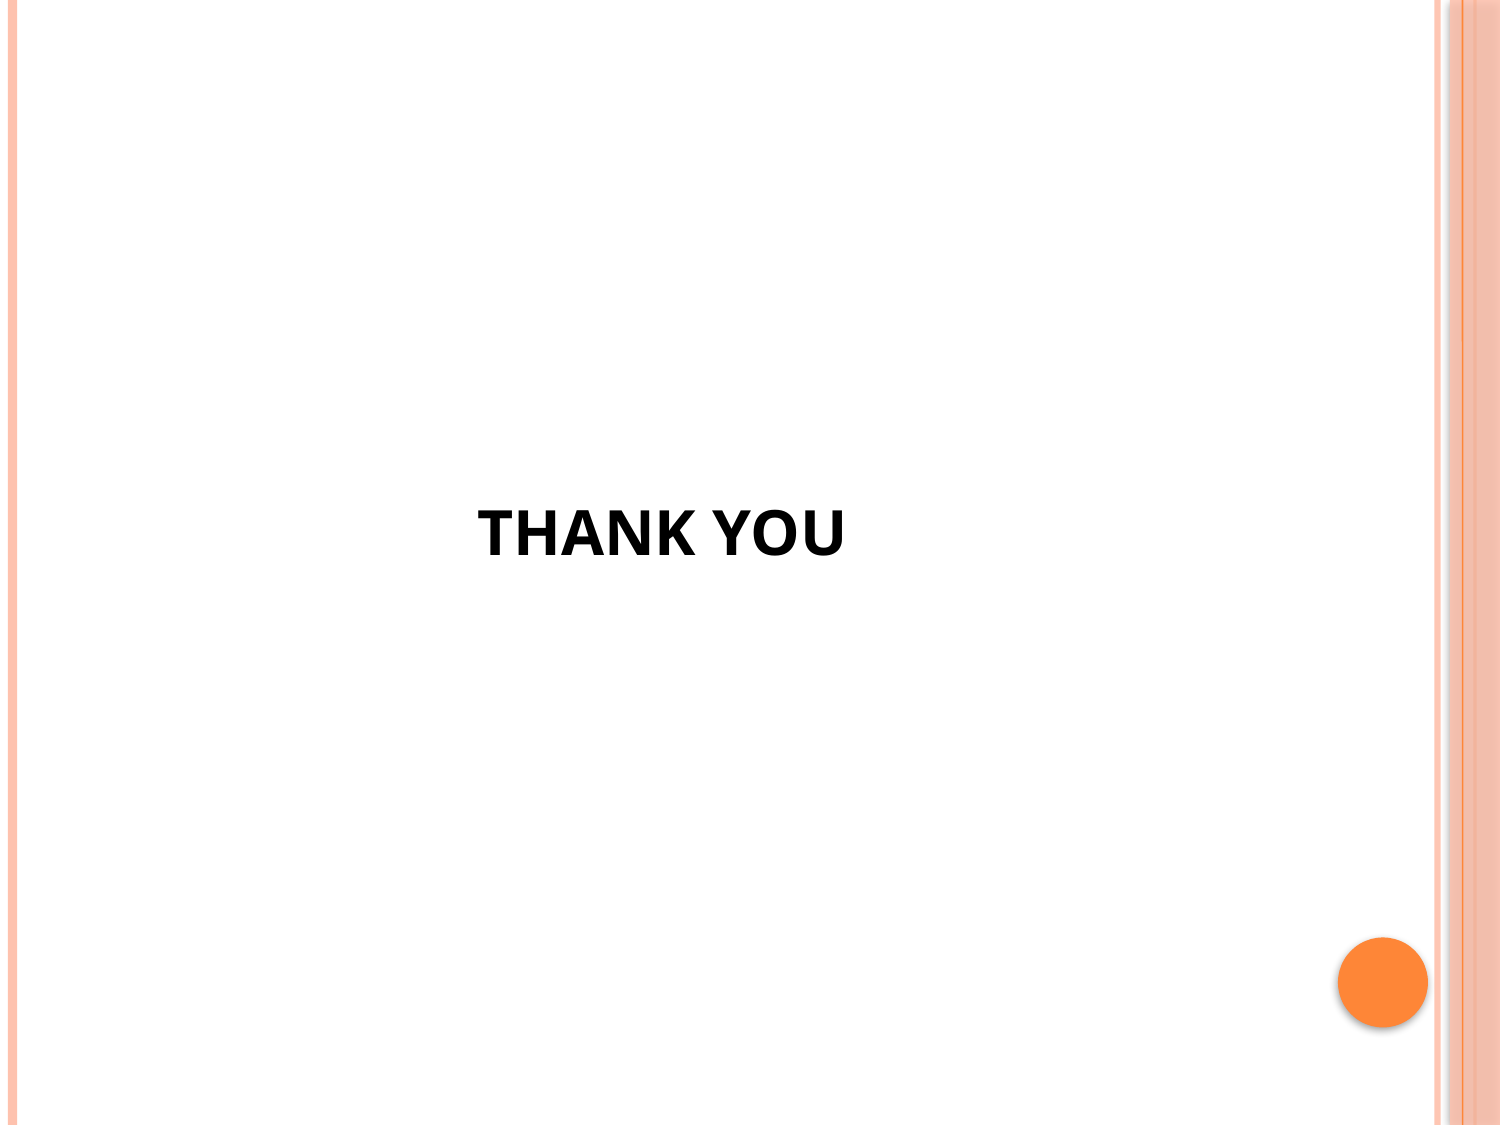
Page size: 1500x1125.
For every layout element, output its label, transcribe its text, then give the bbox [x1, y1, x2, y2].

title Thank You [462, 387, 1000, 575]
